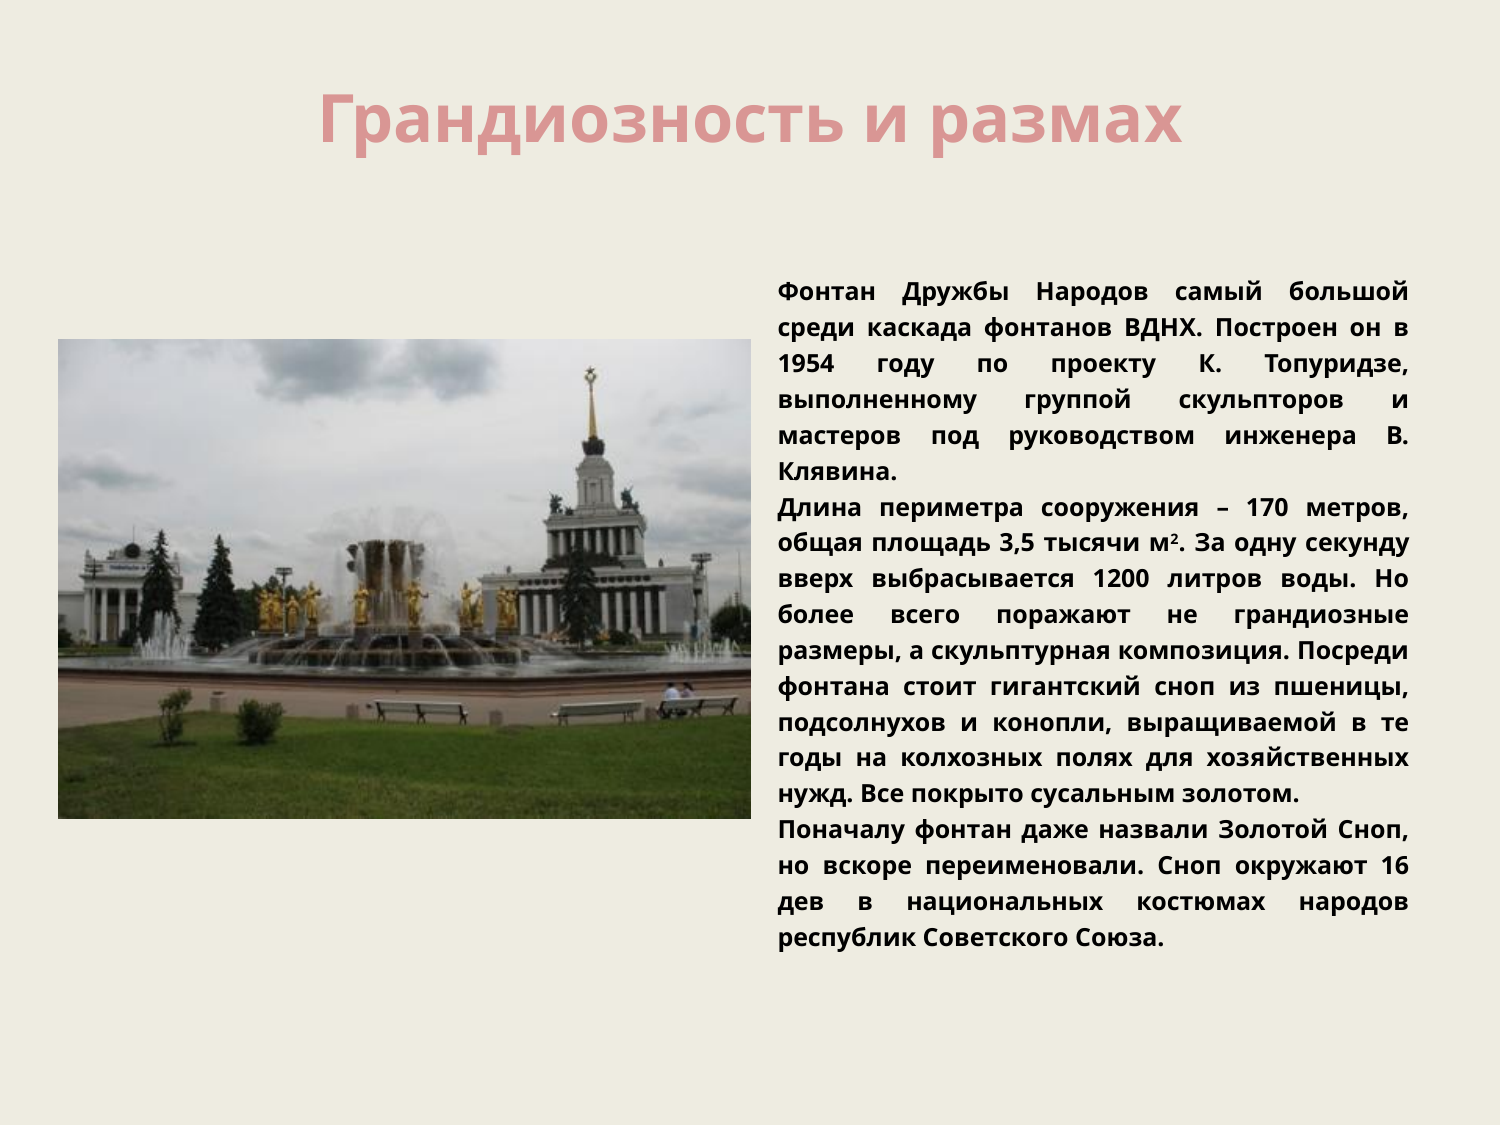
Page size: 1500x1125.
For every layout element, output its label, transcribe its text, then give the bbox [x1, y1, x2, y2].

title Грандиозность и размах [75, 45, 1425, 188]
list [58, 339, 751, 819]
list Фонтан Дружбы Народов самый большой среди каскада фонтанов ВДНХ. Построен он в 1954 году по проекту К. Топуридзе, выполненному группой скульпторов и мастеров под руководством инженера В. Клявина. Длина периметра сооружения – 170 метров, общая площадь 3,5 тысячи м2. За одну секунду вверх выбрасывается 1200 литров воды. Но более всего поражают не грандиозные размеры, а скульптурная композиция. Посреди фонтана стоит гигантский сноп из пшеницы, подсолнухов и конопли, выращиваемой в те годы на колхозных полях для хозяйственных нужд. Все покрыто сусальным золотом. Поначалу фонтан даже назвали Золотой Сноп, но вскоре переименовали. Сноп окружают 16 дев в национальных костюмах народов республик Советского Союза. [762, 262, 1425, 1005]
